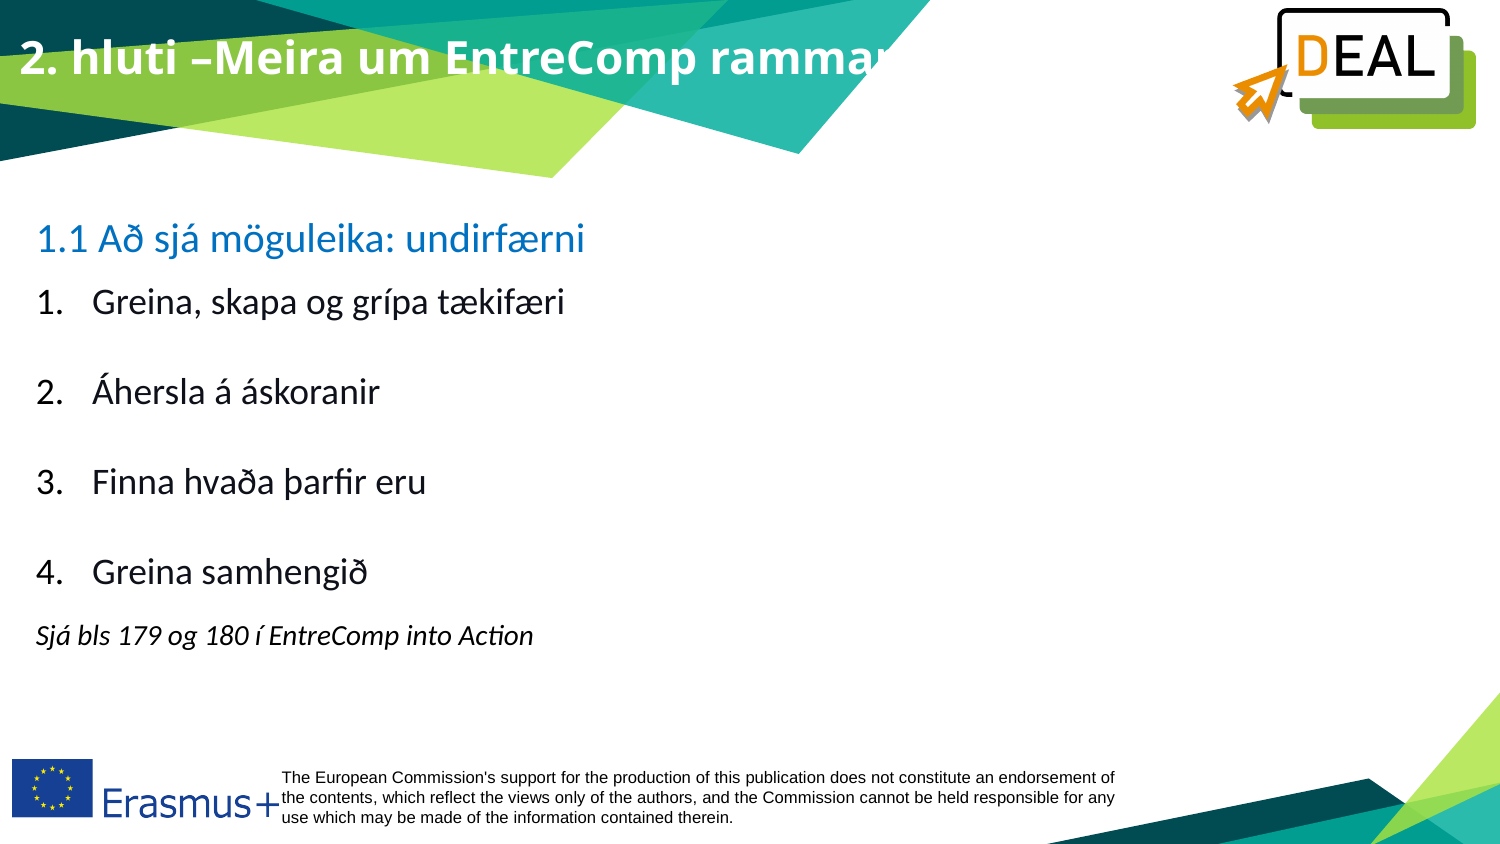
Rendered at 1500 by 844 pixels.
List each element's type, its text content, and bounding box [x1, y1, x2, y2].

text_box Greina, skapa og grípa tækifæri Áhersla á áskoranir Finna hvaða þarfir eru Greina samhengið Sjá bls 179 og 180 í EntreComp into Action [20, 269, 1408, 660]
text_box 2. hluti –Meira um EntreComp rammann [4, 13, 1275, 104]
picture [12, 759, 279, 818]
picture [1232, 8, 1476, 129]
text_box 1.1 Að sjá möguleika: undirfærni [20, 201, 1061, 270]
